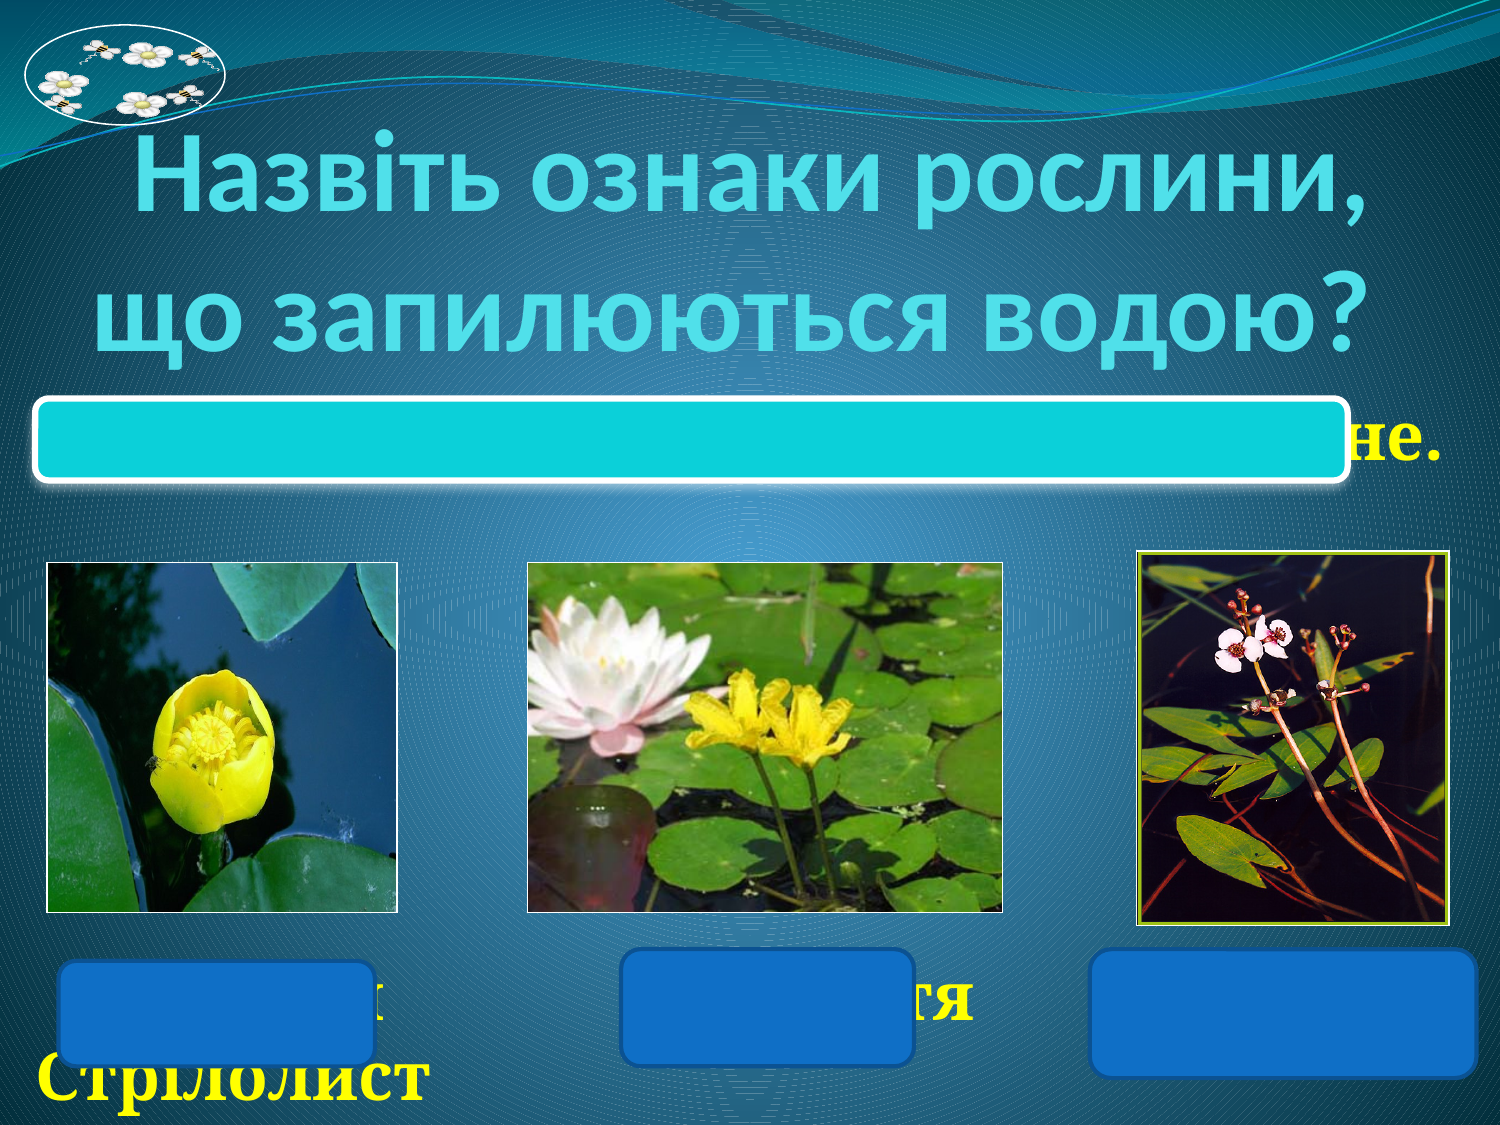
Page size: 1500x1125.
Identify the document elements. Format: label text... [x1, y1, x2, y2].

text_box [31, 395, 1351, 484]
title Назвіть ознаки рослини, що запилюються водою? [87, 70, 1376, 375]
text_box [24, 24, 225, 122]
text_box [56, 958, 378, 1069]
subtitle Квітки утворюють пилок, який не тоне. Глечики Латаття Стрілолист [35, 386, 1500, 1125]
text_box [1087, 947, 1479, 1081]
text_box [618, 946, 917, 1069]
text_box [35, 408, 1355, 495]
